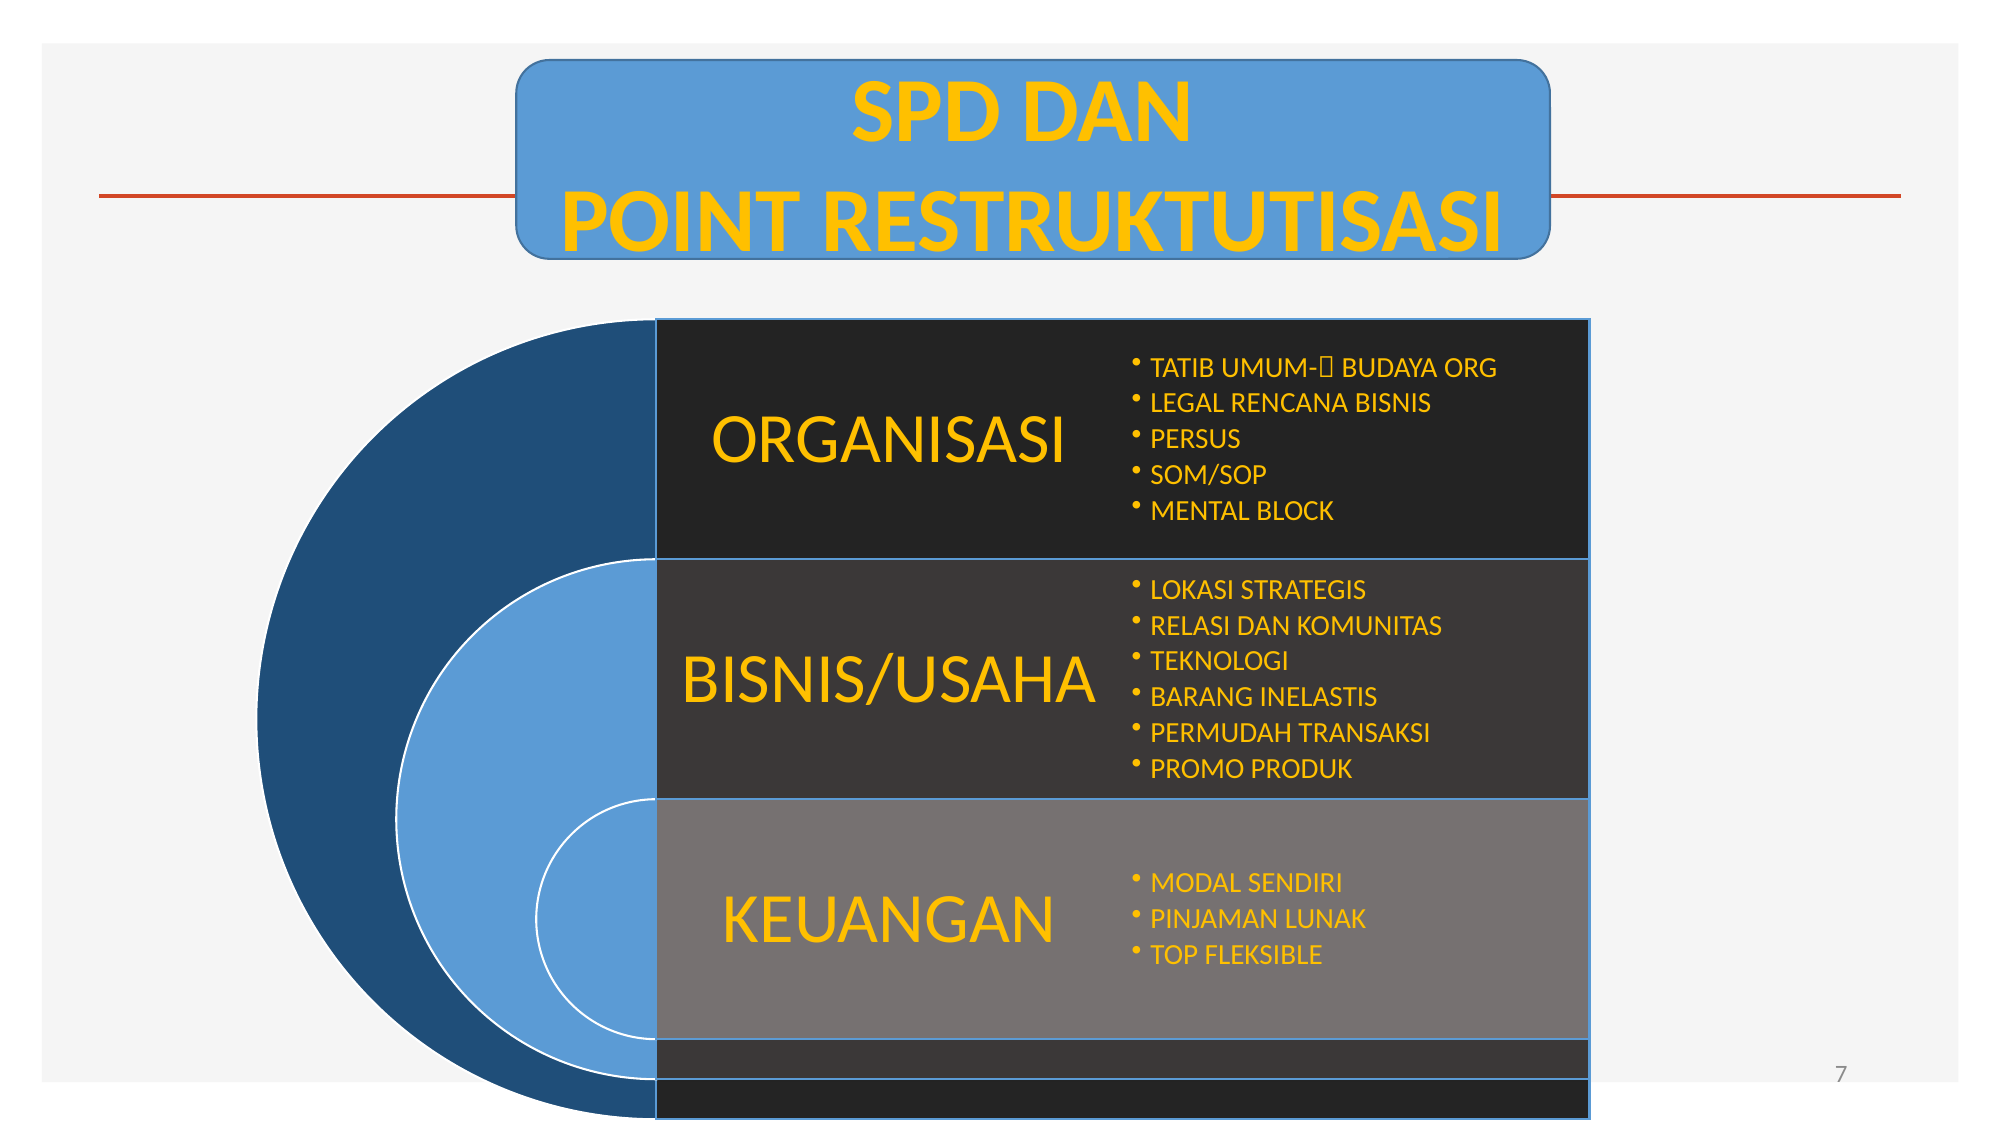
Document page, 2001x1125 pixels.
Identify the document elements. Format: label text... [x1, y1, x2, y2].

slide_number 7 [1591, 1042, 1863, 1103]
text_box SPD DAN POINT RESTRUKTUTISASI [515, 58, 1552, 260]
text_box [256, 274, 1590, 1125]
